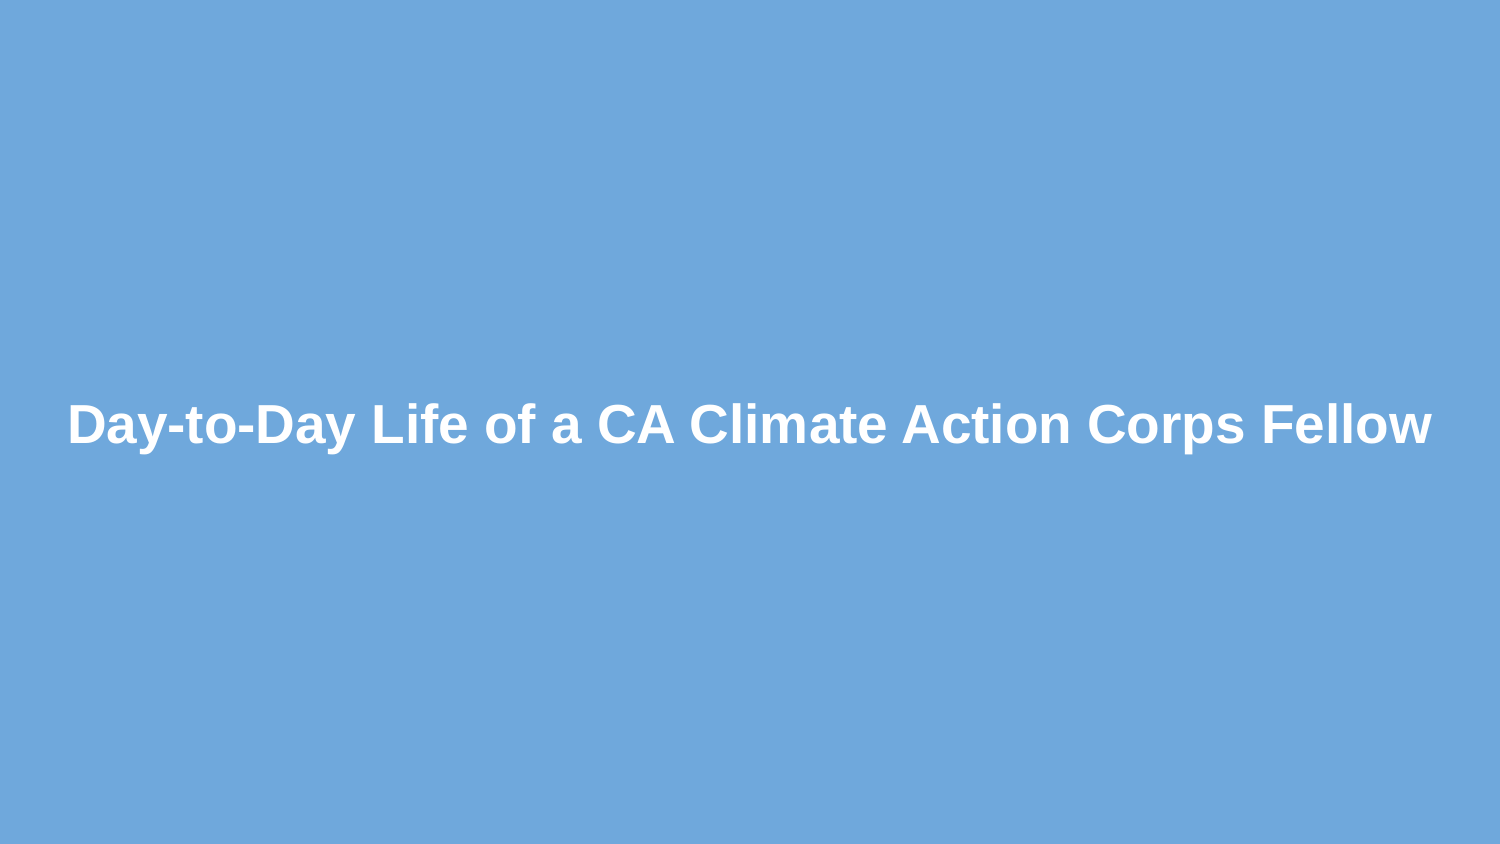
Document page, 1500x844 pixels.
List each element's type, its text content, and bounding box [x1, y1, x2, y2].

title Day-to-Day Life of a CA Climate Action Corps Fellow [51, 352, 1449, 491]
